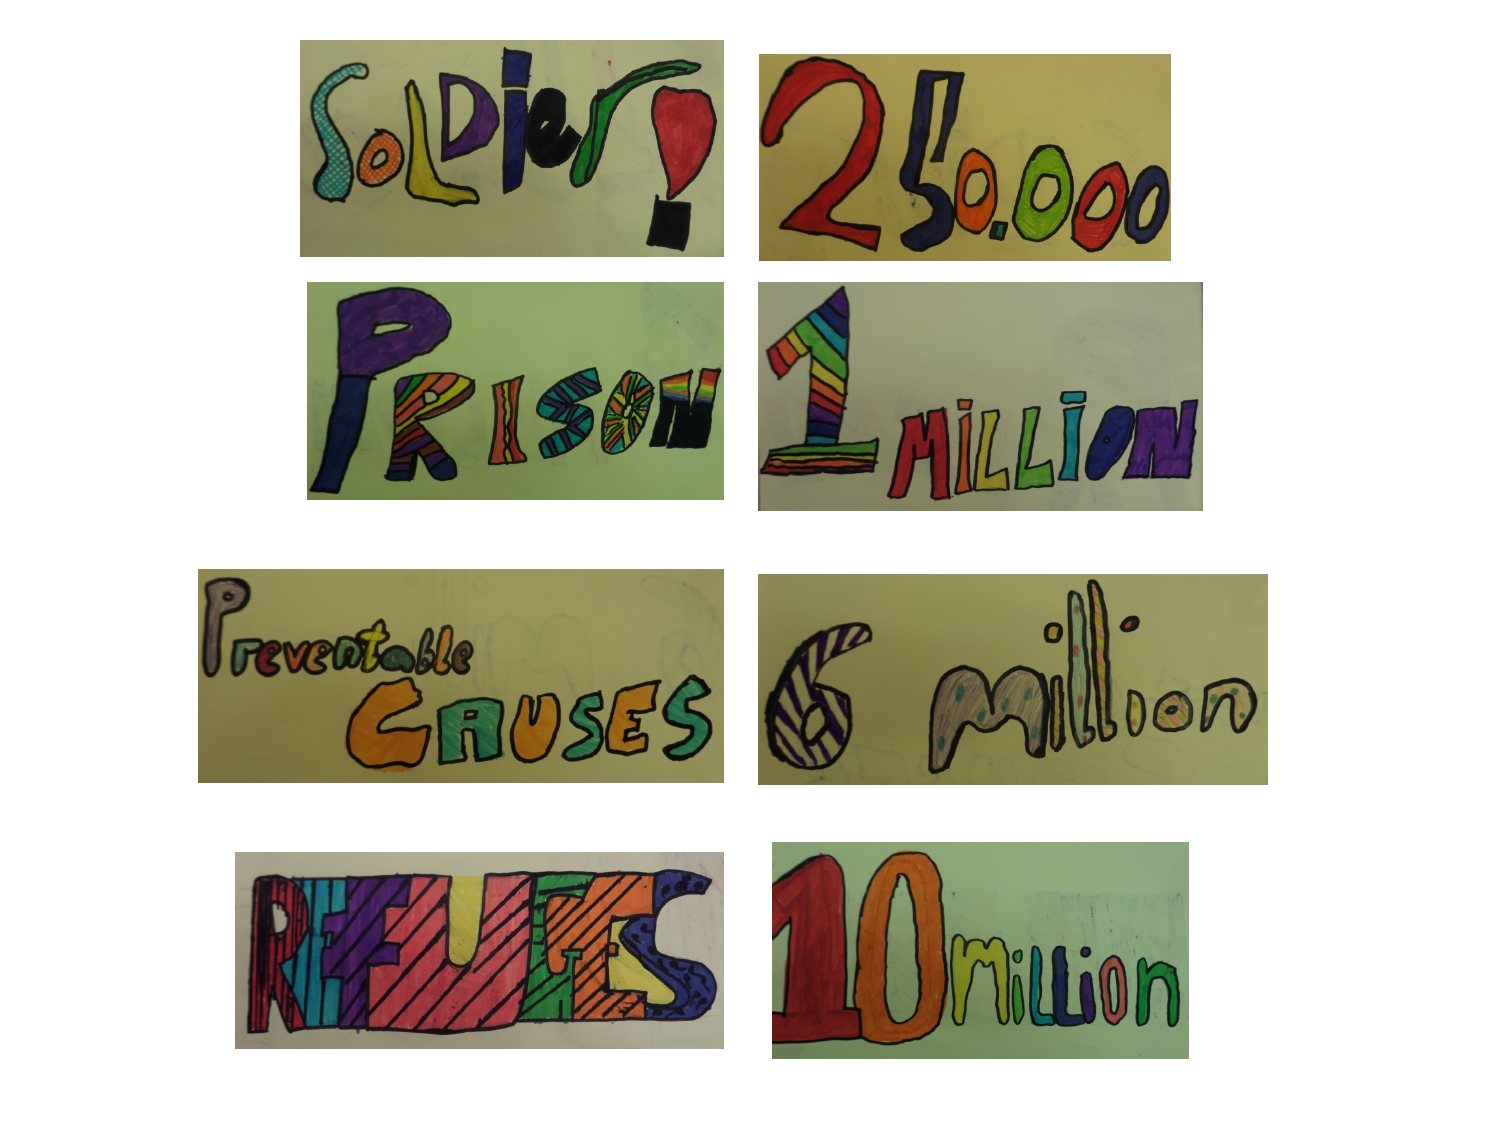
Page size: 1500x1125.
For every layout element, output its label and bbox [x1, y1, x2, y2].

picture [758, 574, 1268, 785]
picture [235, 852, 724, 1049]
picture [299, 40, 724, 257]
picture [307, 282, 724, 501]
picture [772, 842, 1189, 1059]
picture [197, 569, 724, 784]
picture [758, 282, 1204, 511]
picture [759, 54, 1172, 261]
